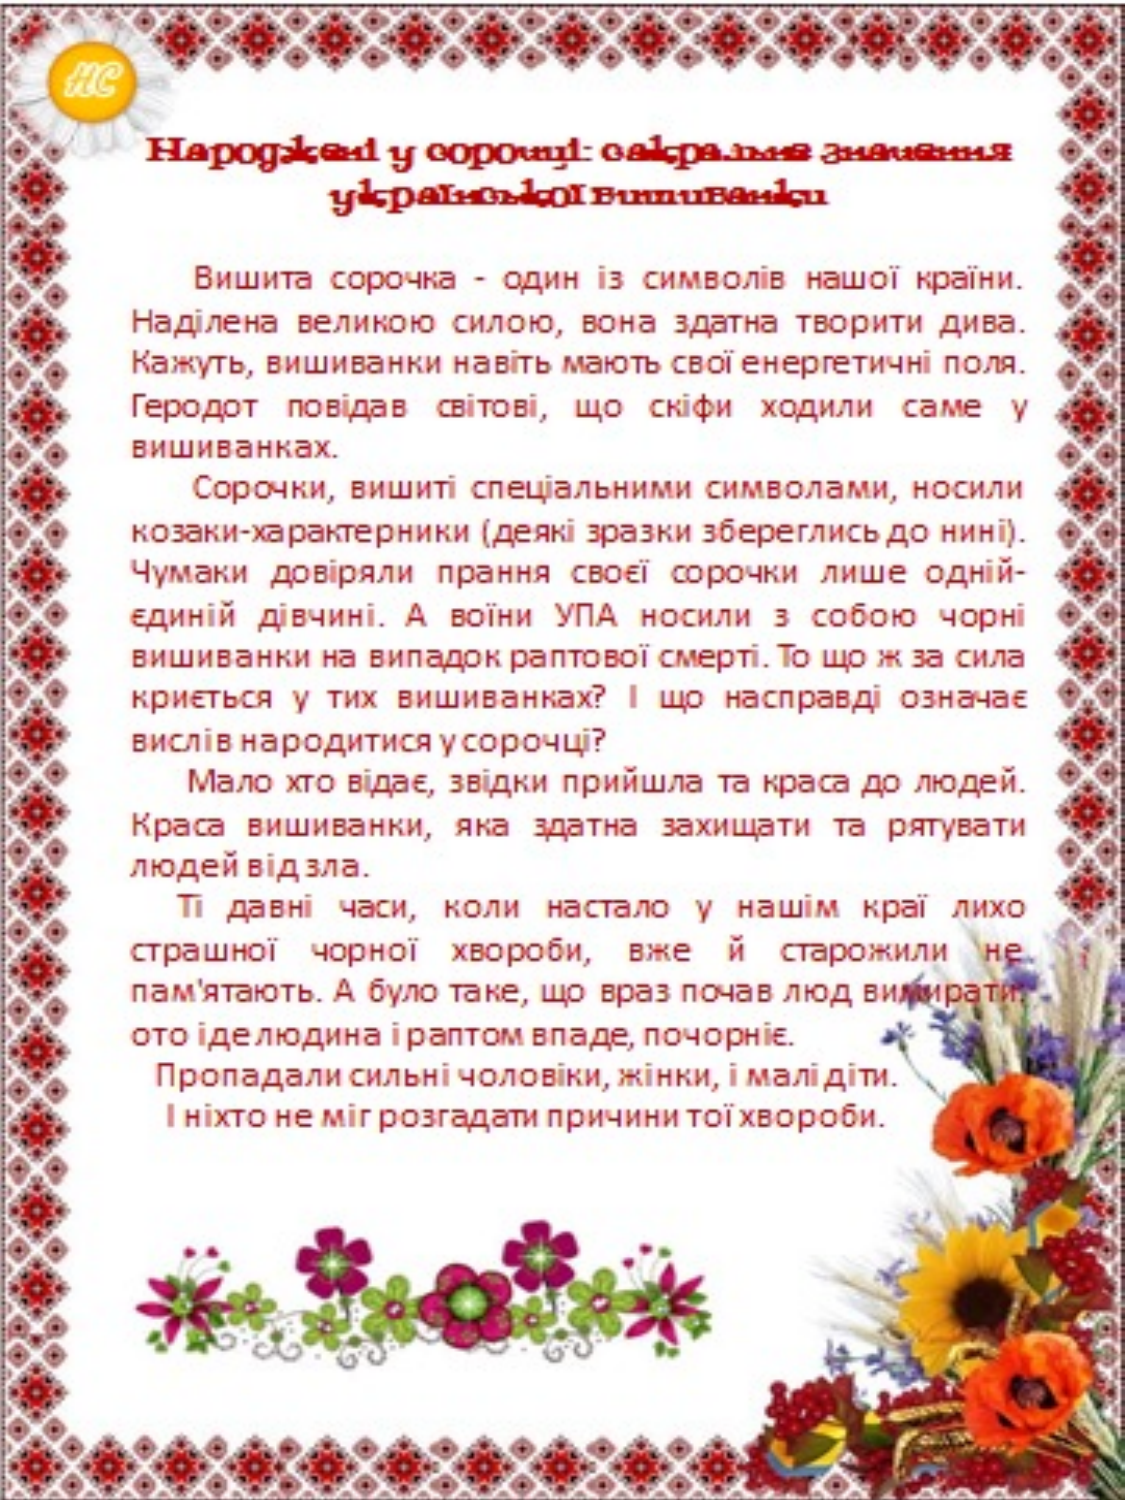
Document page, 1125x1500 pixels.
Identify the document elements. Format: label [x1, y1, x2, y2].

list [0, 0, 1125, 1500]
